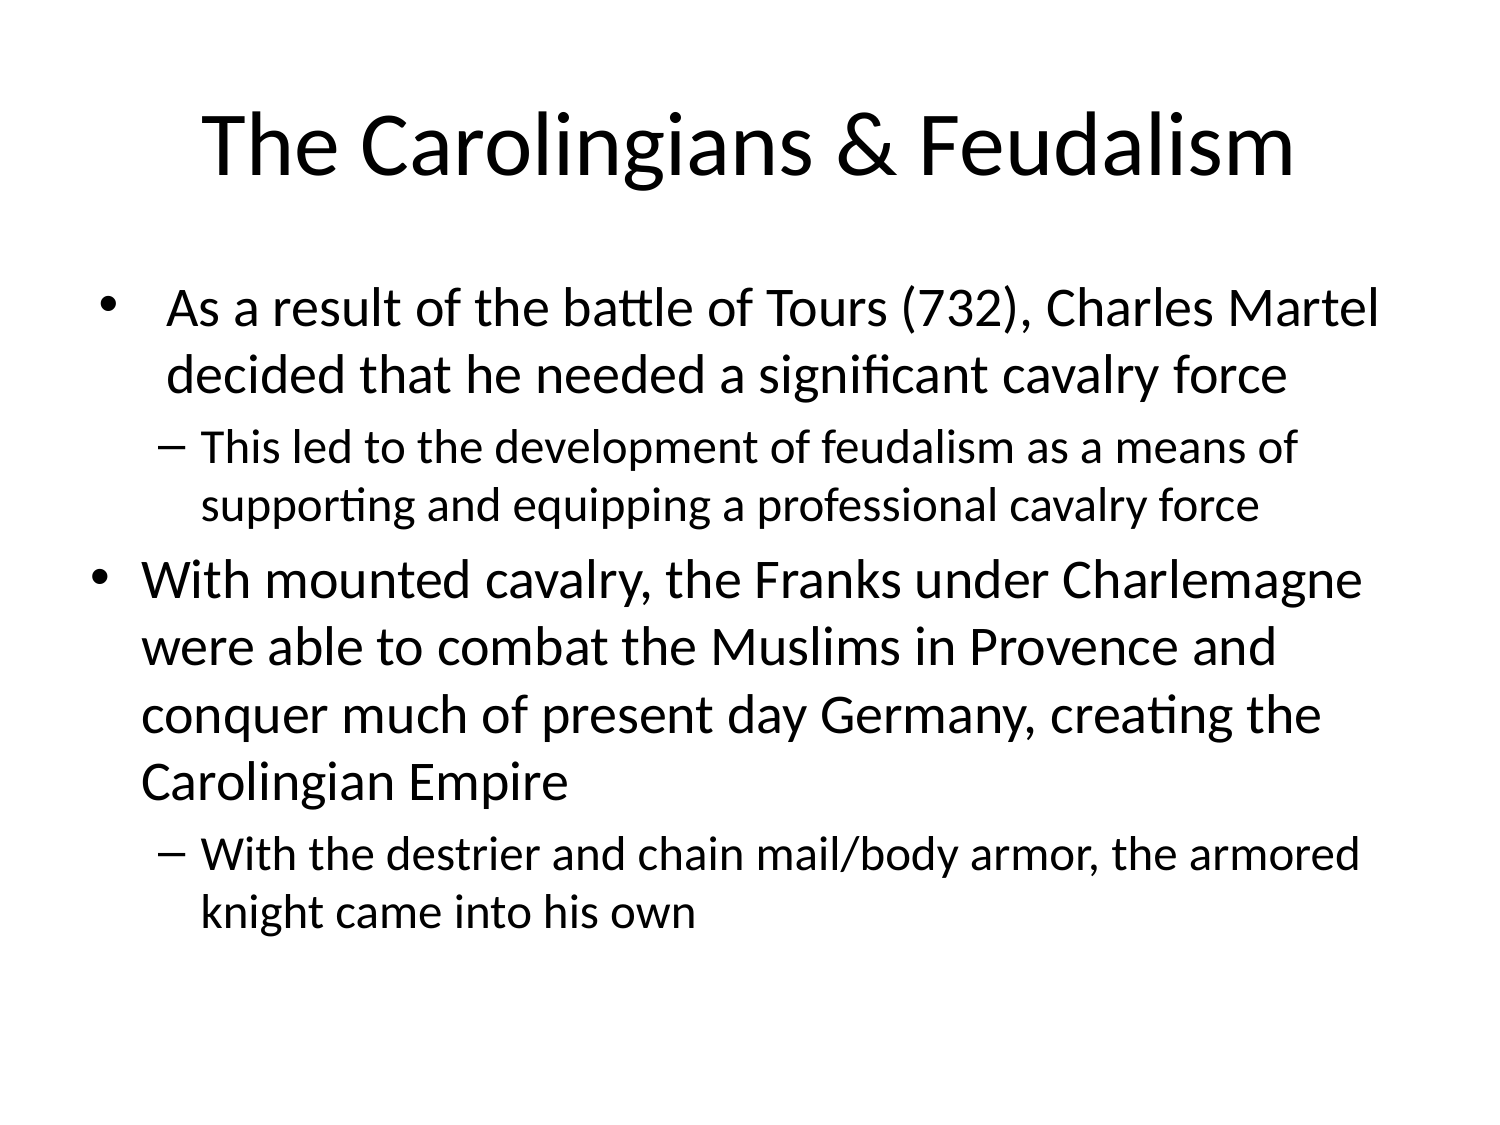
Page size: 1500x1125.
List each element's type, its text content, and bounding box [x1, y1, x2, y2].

title The Carolingians & Feudalism [75, 45, 1425, 233]
list As a result of the battle of Tours (732), Charles Martel decided that he needed a significant cavalry force This led to the development of feudalism as a means of supporting and equipping a professional cavalry force With mounted cavalry, the Franks under Charlemagne were able to combat the Muslims in Provence and conquer much of present day Germany, creating the Carolingian Empire With the destrier and chain mail/body armor, the armored knight came into his own [75, 262, 1425, 1005]
